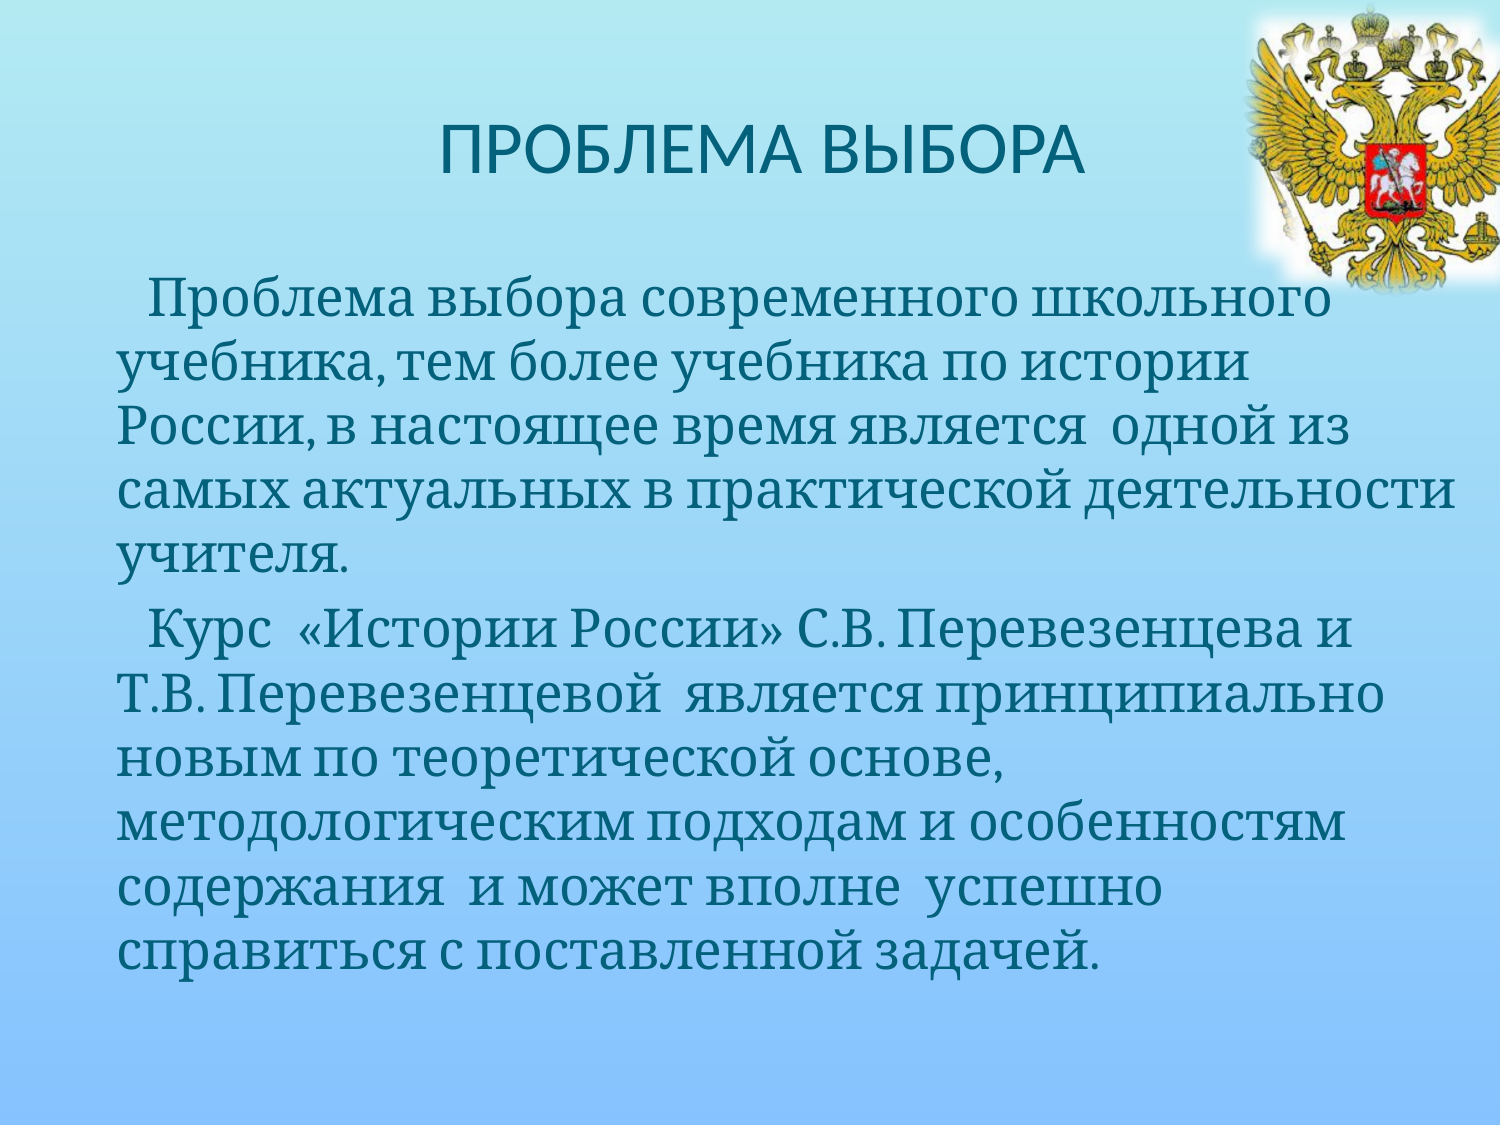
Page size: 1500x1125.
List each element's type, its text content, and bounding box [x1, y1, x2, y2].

picture [1239, 0, 1500, 301]
title Проблема выбора [50, 75, 1229, 213]
picture [1311, 290, 1324, 301]
list Проблема выбора современного школьного учебника, тем более учебника по истории России, в настоящее время является одной из самых актуальных в практической деятельности учителя. Курс «Истории России» С.В. Перевезенцева и Т.В. Перевезенцевой является принципиально новым по теоретической основе, методологическим подходам и особенностям содержания и может вполне успешно справиться с поставленной задачей. [49, 254, 1476, 998]
picture [1264, 291, 1268, 301]
